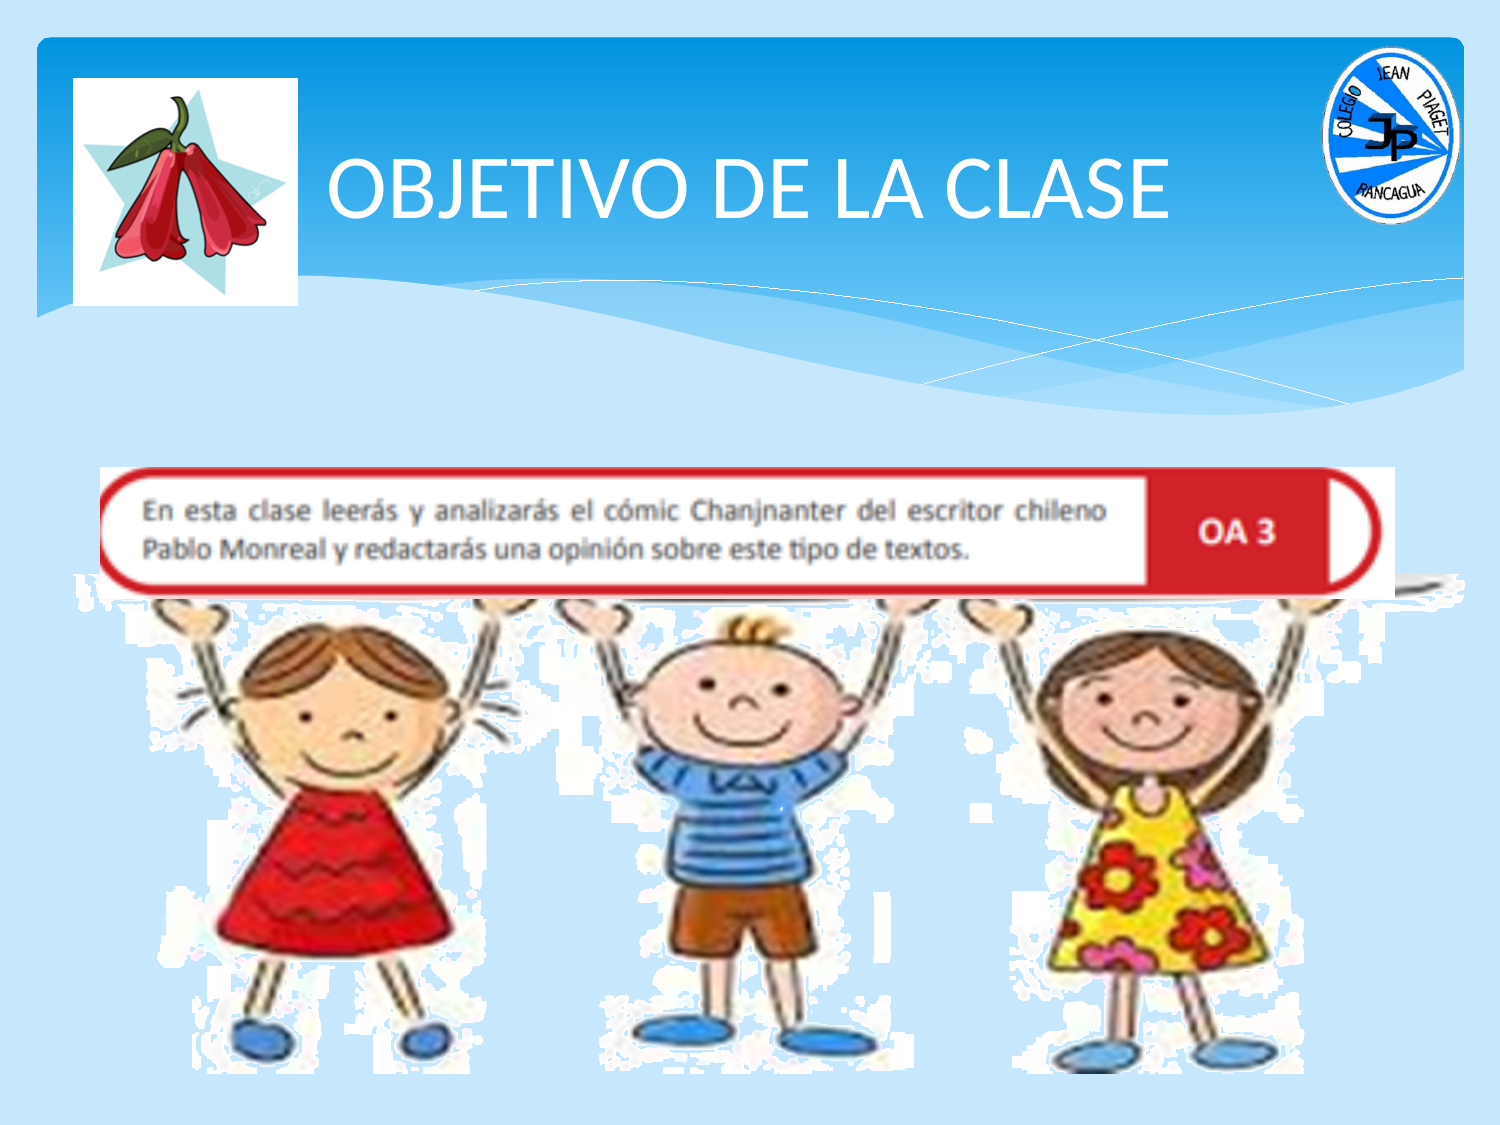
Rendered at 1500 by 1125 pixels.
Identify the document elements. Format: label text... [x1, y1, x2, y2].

title OBJETIVO DE LA CLASE [307, 101, 1425, 261]
picture [70, 467, 1466, 1074]
picture [1288, 44, 1500, 228]
picture [72, 79, 298, 306]
